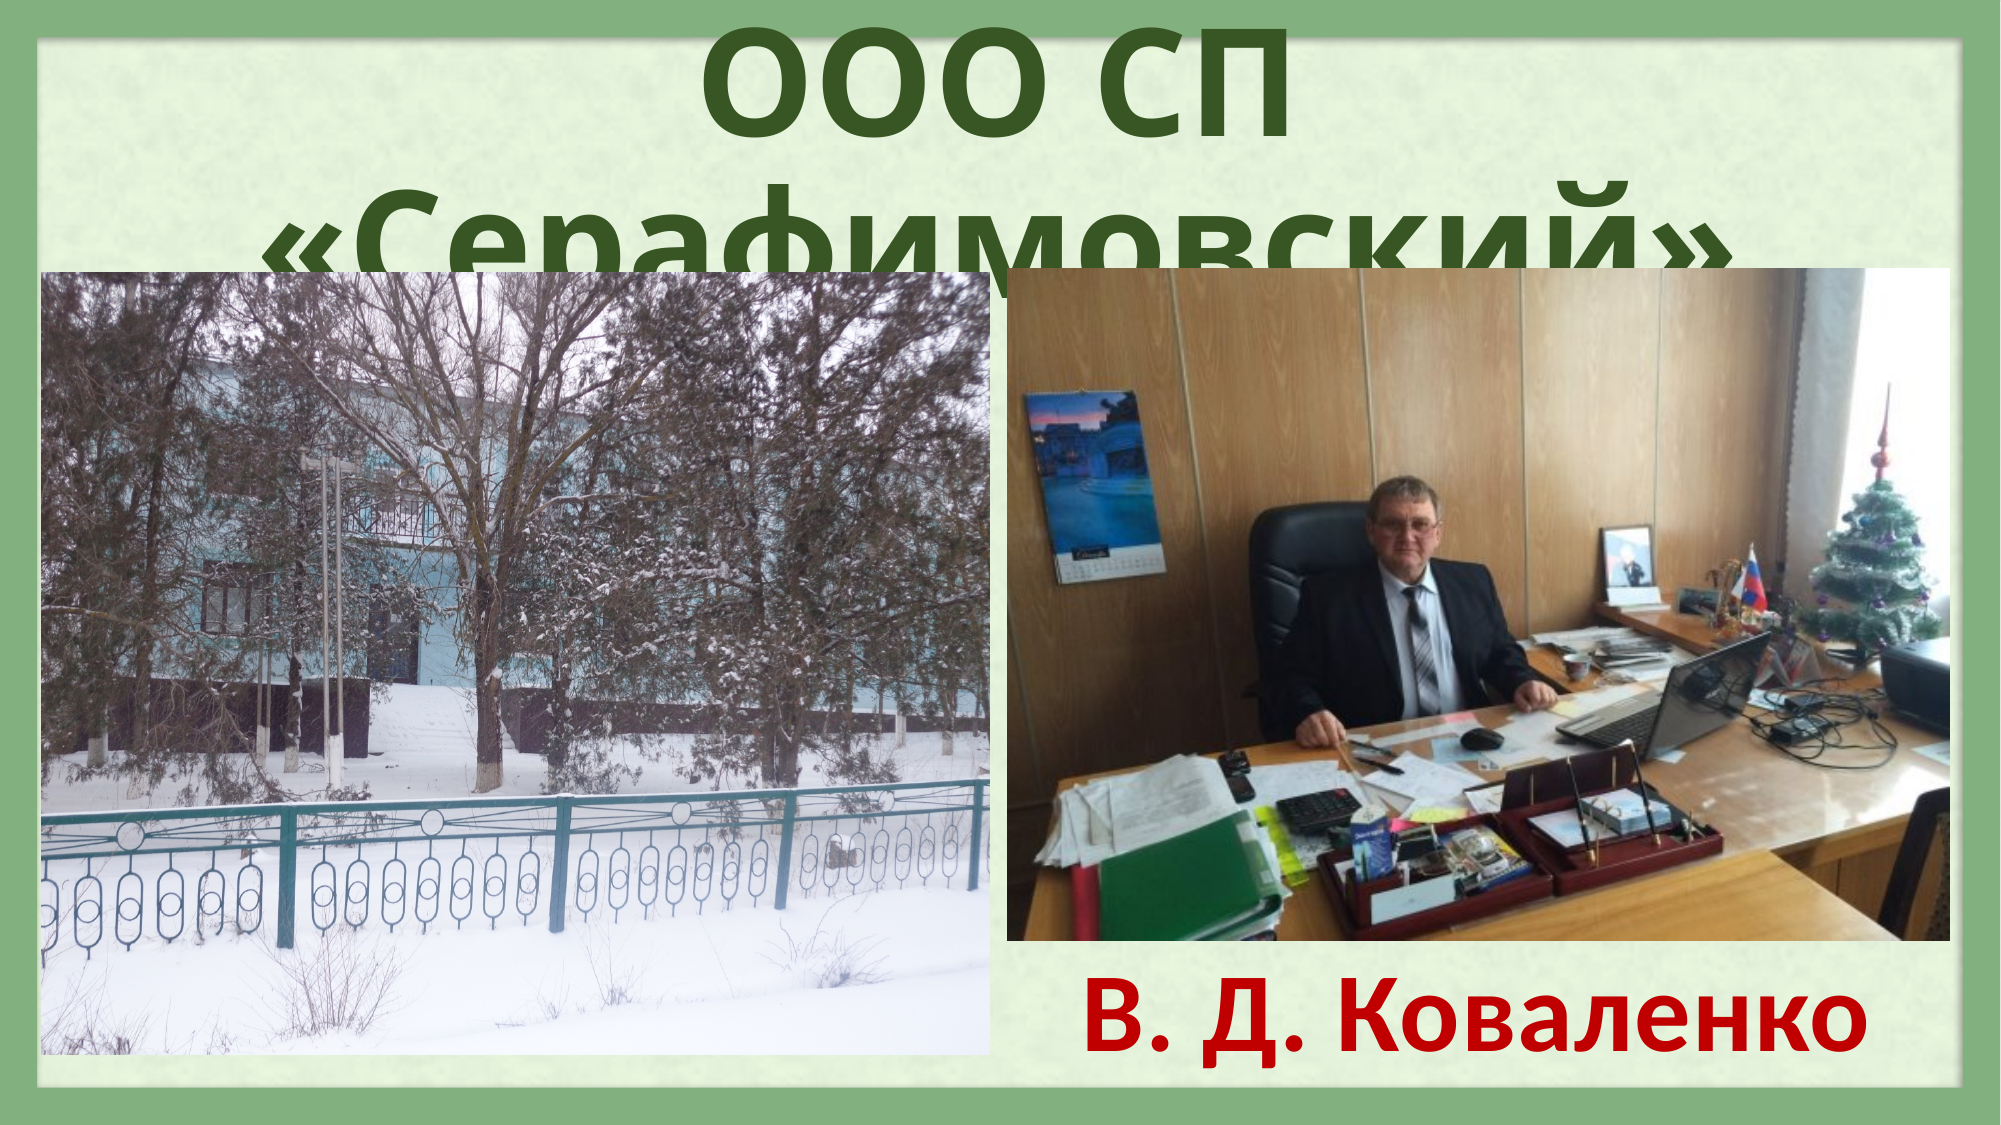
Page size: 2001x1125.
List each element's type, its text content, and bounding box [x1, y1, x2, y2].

text_box В. Д. Коваленко [1066, 941, 1887, 1082]
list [1007, 268, 1950, 941]
picture [41, 272, 990, 1055]
title ООО СП «Серафимовский» [63, 59, 1932, 278]
